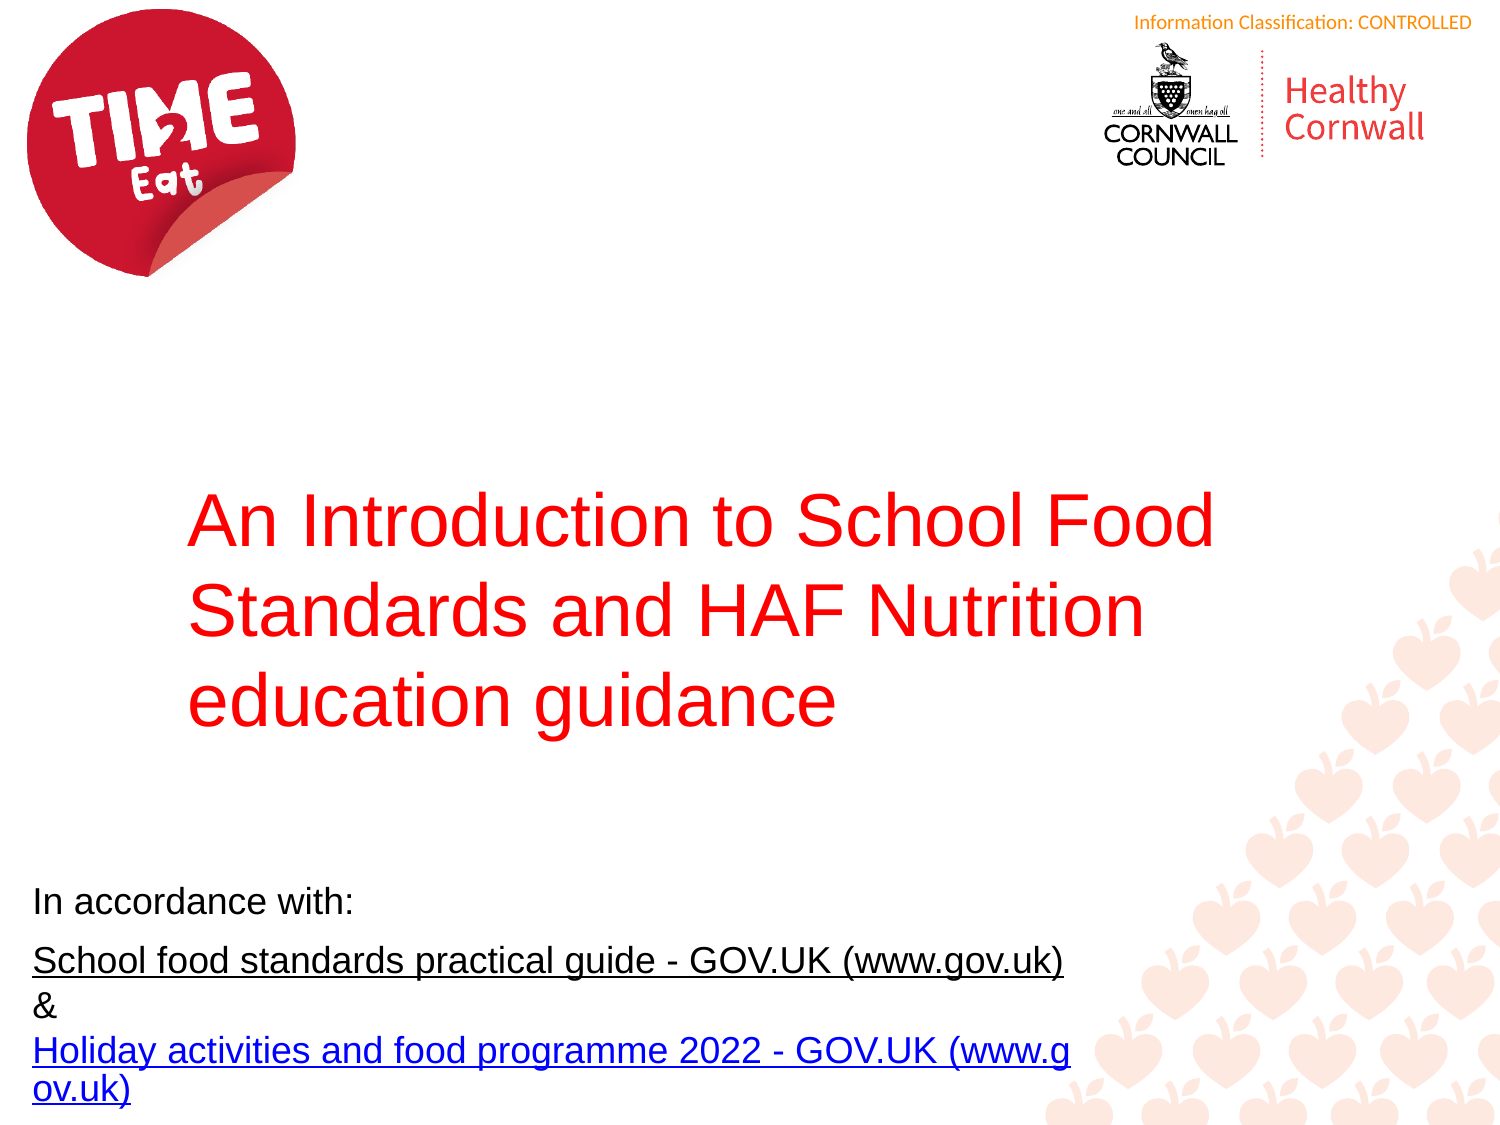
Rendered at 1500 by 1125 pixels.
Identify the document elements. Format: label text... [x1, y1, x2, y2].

text_box School food standards practical guide - GOV.UK (www.gov.uk) & Holiday activities and food programme 2022 - GOV.UK (www.gov.uk) [17, 928, 1087, 1079]
text_box An Introduction to School Food Standards and HAF Nutrition education guidance [172, 463, 1328, 749]
picture [17, 0, 304, 287]
text_box In accordance with: [17, 869, 394, 929]
